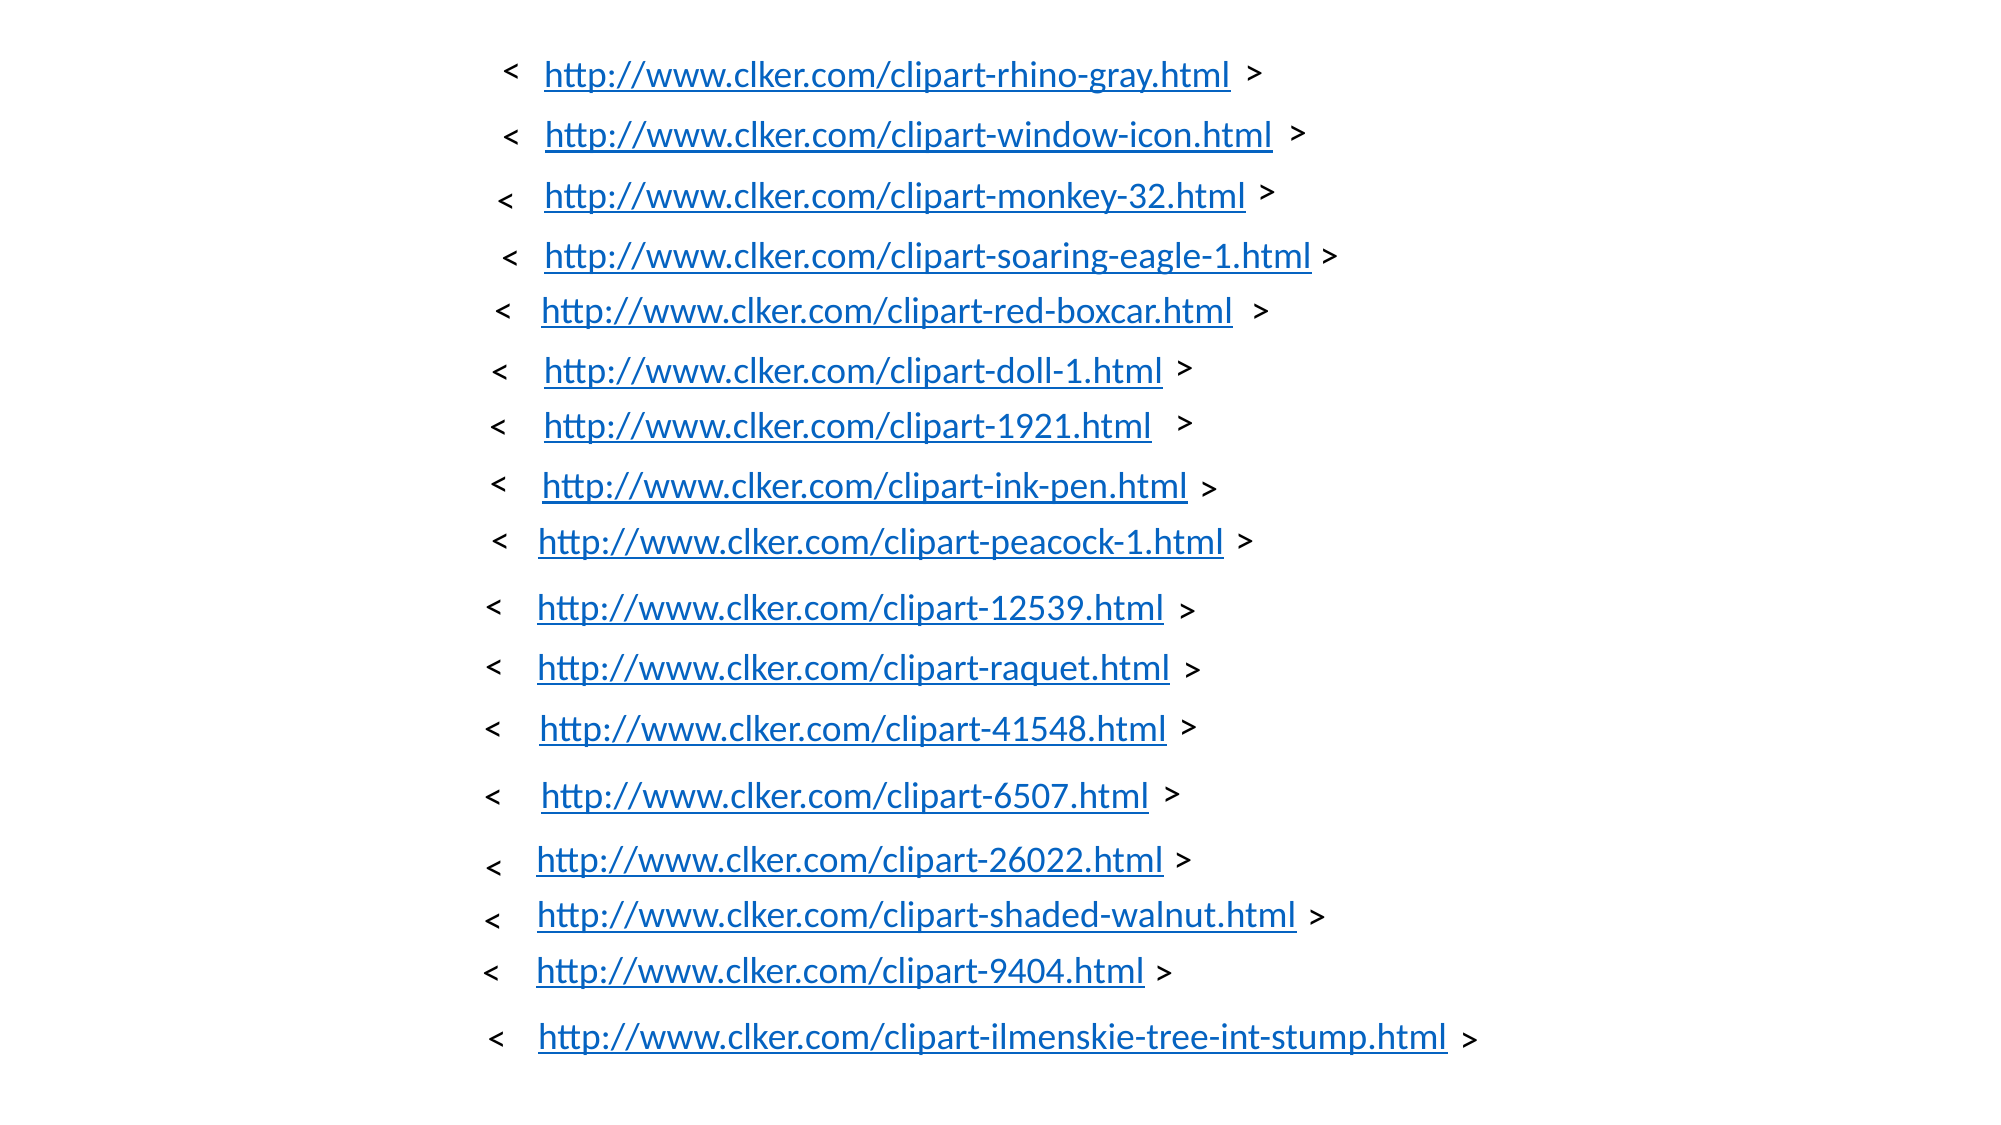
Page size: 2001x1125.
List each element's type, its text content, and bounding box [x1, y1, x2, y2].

text_box > [1164, 694, 1213, 755]
text_box > [1168, 637, 1217, 698]
text_box > [1305, 224, 1354, 284]
text_box > [1147, 761, 1196, 821]
text_box > [1162, 578, 1212, 638]
text_box http://www.clker.com/clipart-soaring-eagle-1.html [531, 224, 1305, 284]
text_box http://www.clker.com/clipart-monkey-32.html [529, 163, 1262, 224]
text_box < [475, 455, 524, 512]
text_box http://www.clker.com/clipart-doll-1.html [529, 338, 1159, 393]
text_box > [1445, 1007, 1494, 1068]
text_box http://www.clker.com/clipart-12539.html [522, 575, 1180, 635]
text_box http://www.clker.com/clipart-26022.html [521, 827, 1158, 888]
text_box > [1292, 884, 1342, 944]
text_box http://www.clker.com/clipart-shaded-walnut.html [522, 882, 1312, 943]
text_box http://www.clker.com/clipart-rhino-gray.html [529, 42, 1246, 102]
text_box http://www.clker.com/clipart-peacock-1.html [523, 509, 1240, 570]
text_box http://www.clker.com/clipart-ilmenskie-tree-int-stump.html [523, 1004, 1463, 1065]
text_box > [1229, 40, 1279, 101]
text_box > [1160, 396, 1209, 451]
text_box < [469, 696, 518, 756]
text_box < [476, 339, 525, 400]
text_box http://www.clker.com/clipart-ink-pen.html [527, 453, 1204, 509]
text_box < [479, 278, 529, 338]
text_box http://www.clker.com/clipart-9404.html [521, 938, 1160, 999]
text_box < [474, 394, 524, 455]
text_box < [476, 508, 525, 569]
text_box < [486, 225, 536, 286]
text_box < [469, 888, 518, 949]
text_box http://www.clker.com/clipart-6507.html [526, 764, 1165, 824]
text_box > [1273, 100, 1322, 161]
text_box < [482, 168, 531, 229]
text_box > [1159, 335, 1209, 396]
text_box > [1220, 509, 1270, 569]
text_box < [487, 38, 536, 99]
text_box > [1184, 457, 1234, 517]
text_box < [472, 1007, 522, 1067]
text_box < [469, 764, 518, 825]
text_box http://www.clker.com/clipart-red-boxcar.html [526, 278, 1236, 339]
text_box http://www.clker.com/clipart-raquet.html [522, 635, 1168, 696]
text_box > [1242, 159, 1292, 220]
text_box http://www.clker.com/clipart-41548.html [524, 696, 1182, 756]
text_box > [1158, 827, 1208, 887]
text_box < [467, 940, 517, 1001]
text_box > [1236, 278, 1285, 339]
text_box http://www.clker.com/clipart-window-icon.html [530, 102, 1273, 163]
text_box > [1139, 940, 1189, 1001]
text_box http://www.clker.com/clipart-1921.html [528, 393, 1168, 453]
text_box < [470, 835, 519, 896]
text_box < [470, 635, 519, 694]
text_box < [487, 104, 536, 164]
text_box < [470, 574, 519, 635]
